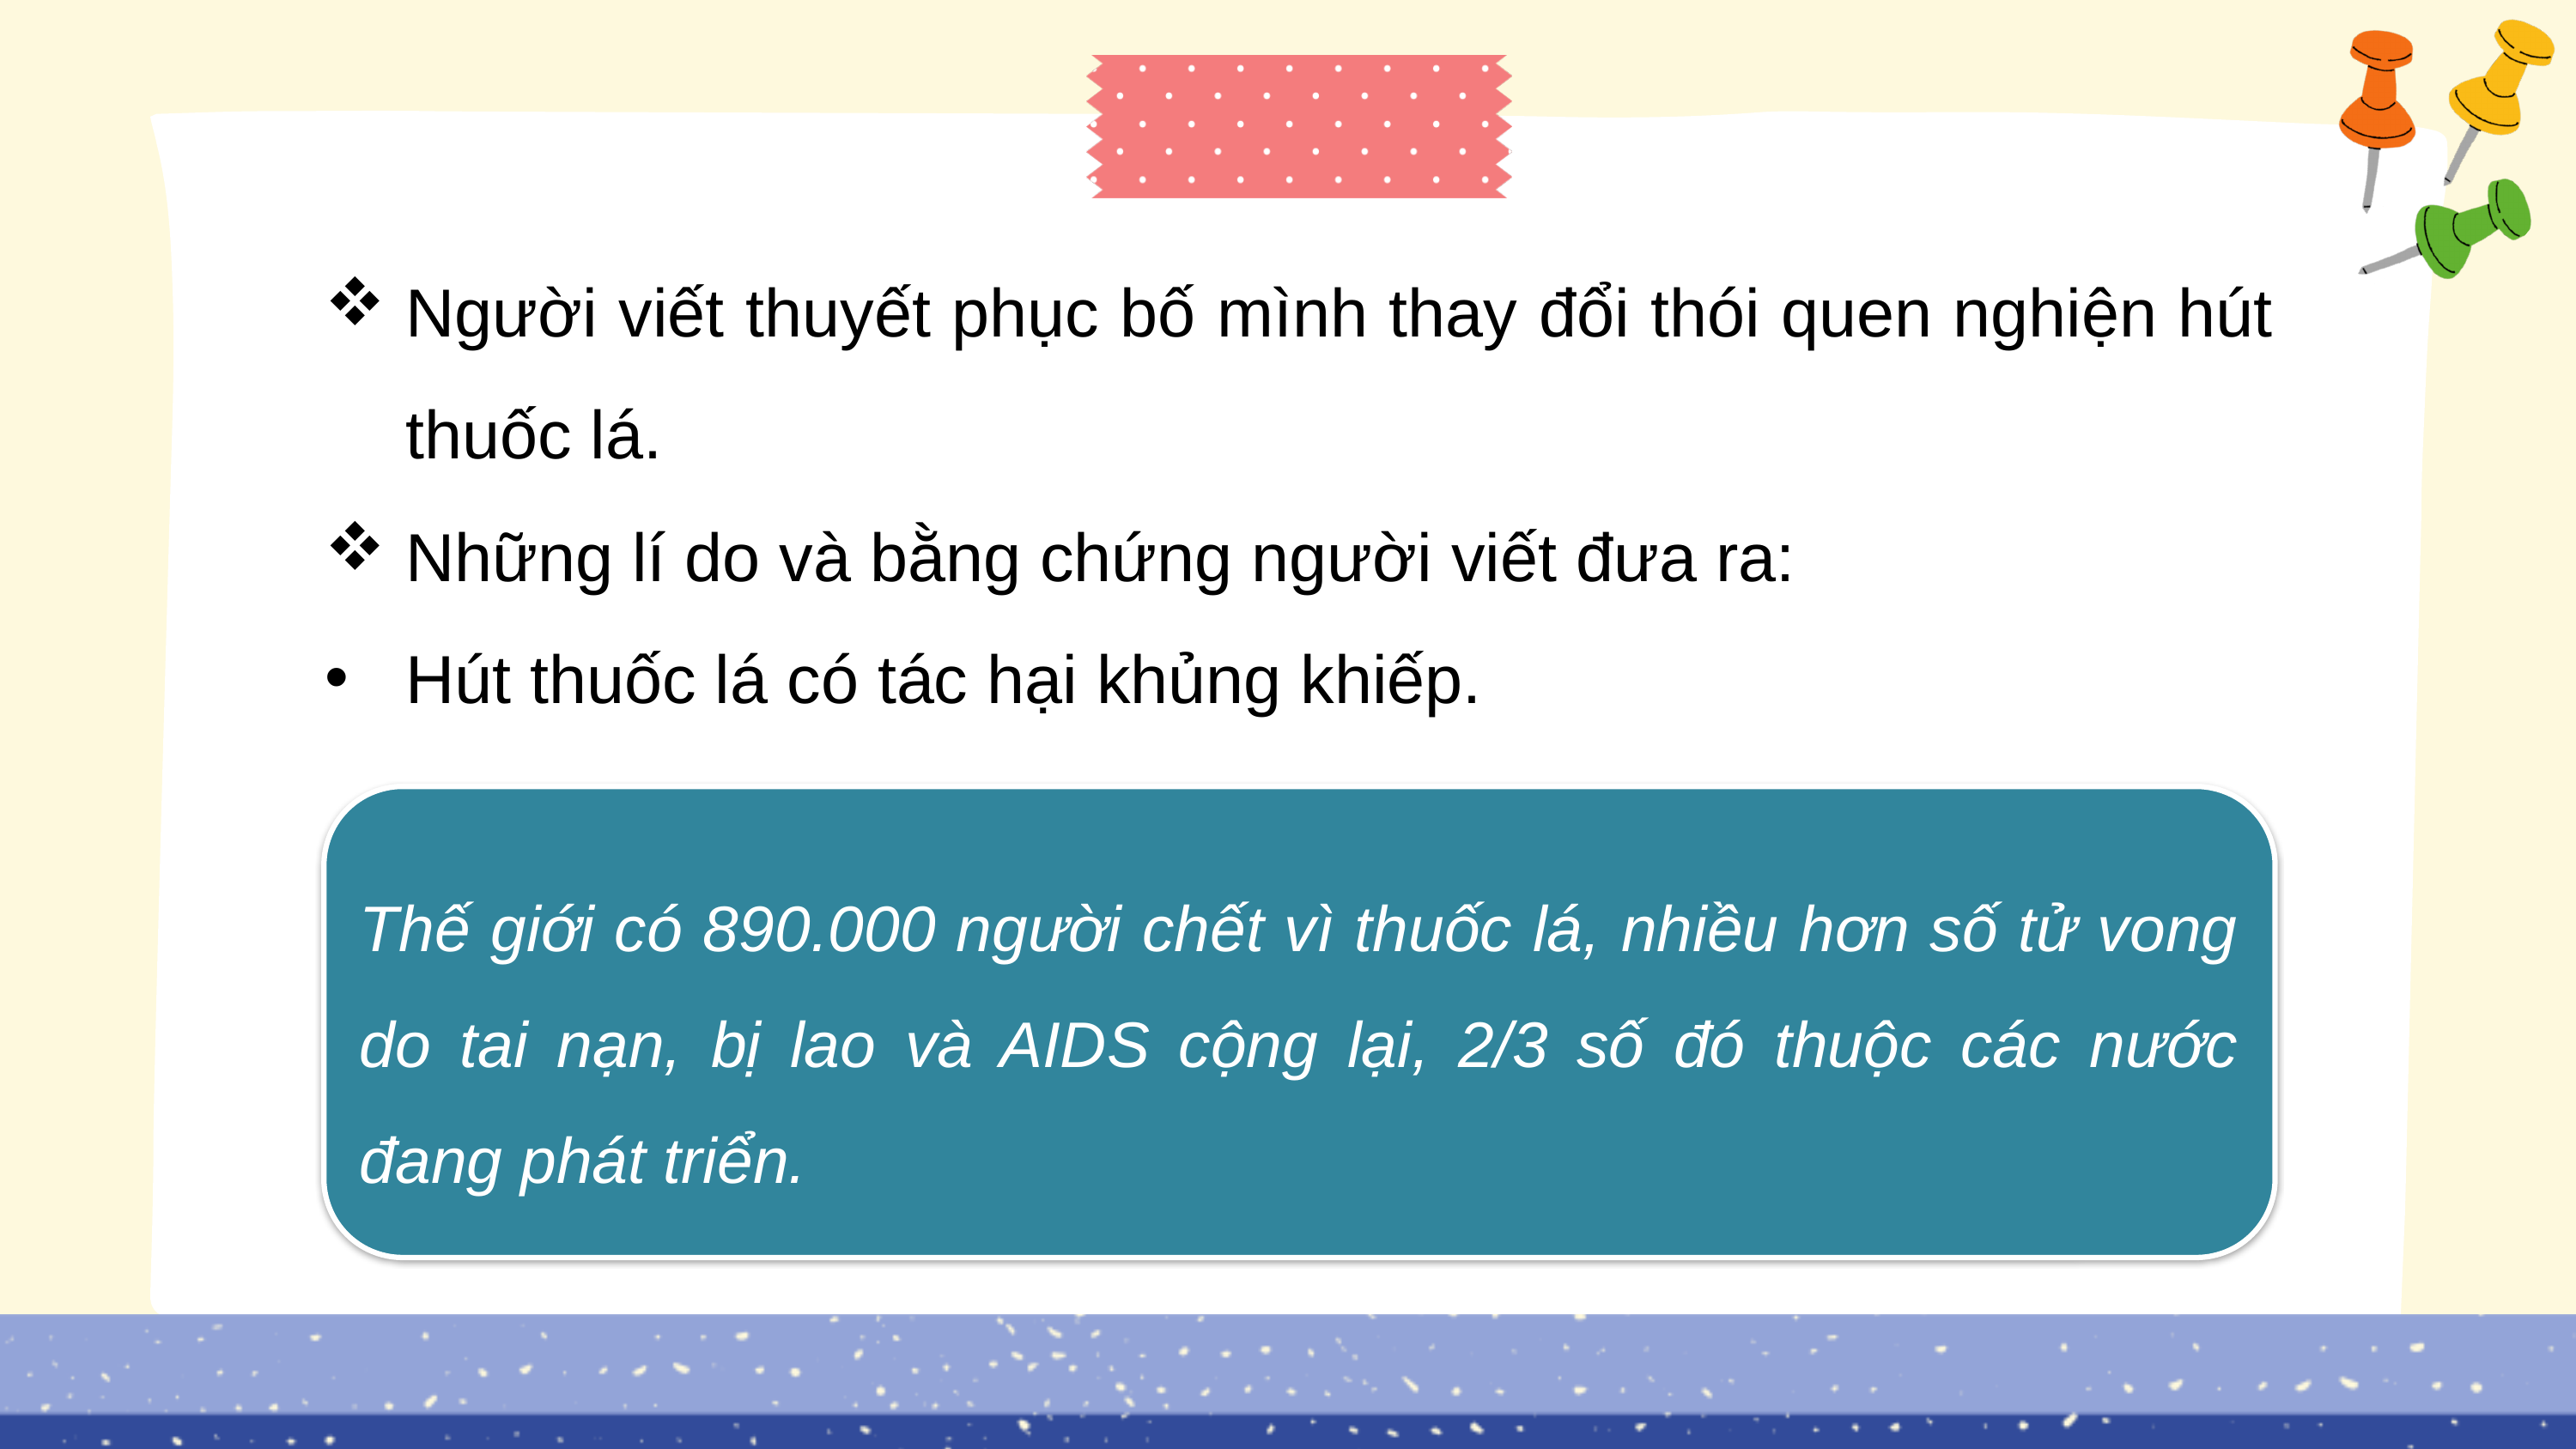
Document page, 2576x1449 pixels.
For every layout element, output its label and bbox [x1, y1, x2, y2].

picture [0, 1314, 2576, 1449]
picture [1086, 55, 1512, 198]
text_box [149, 111, 2448, 1312]
picture [2293, 0, 2576, 330]
